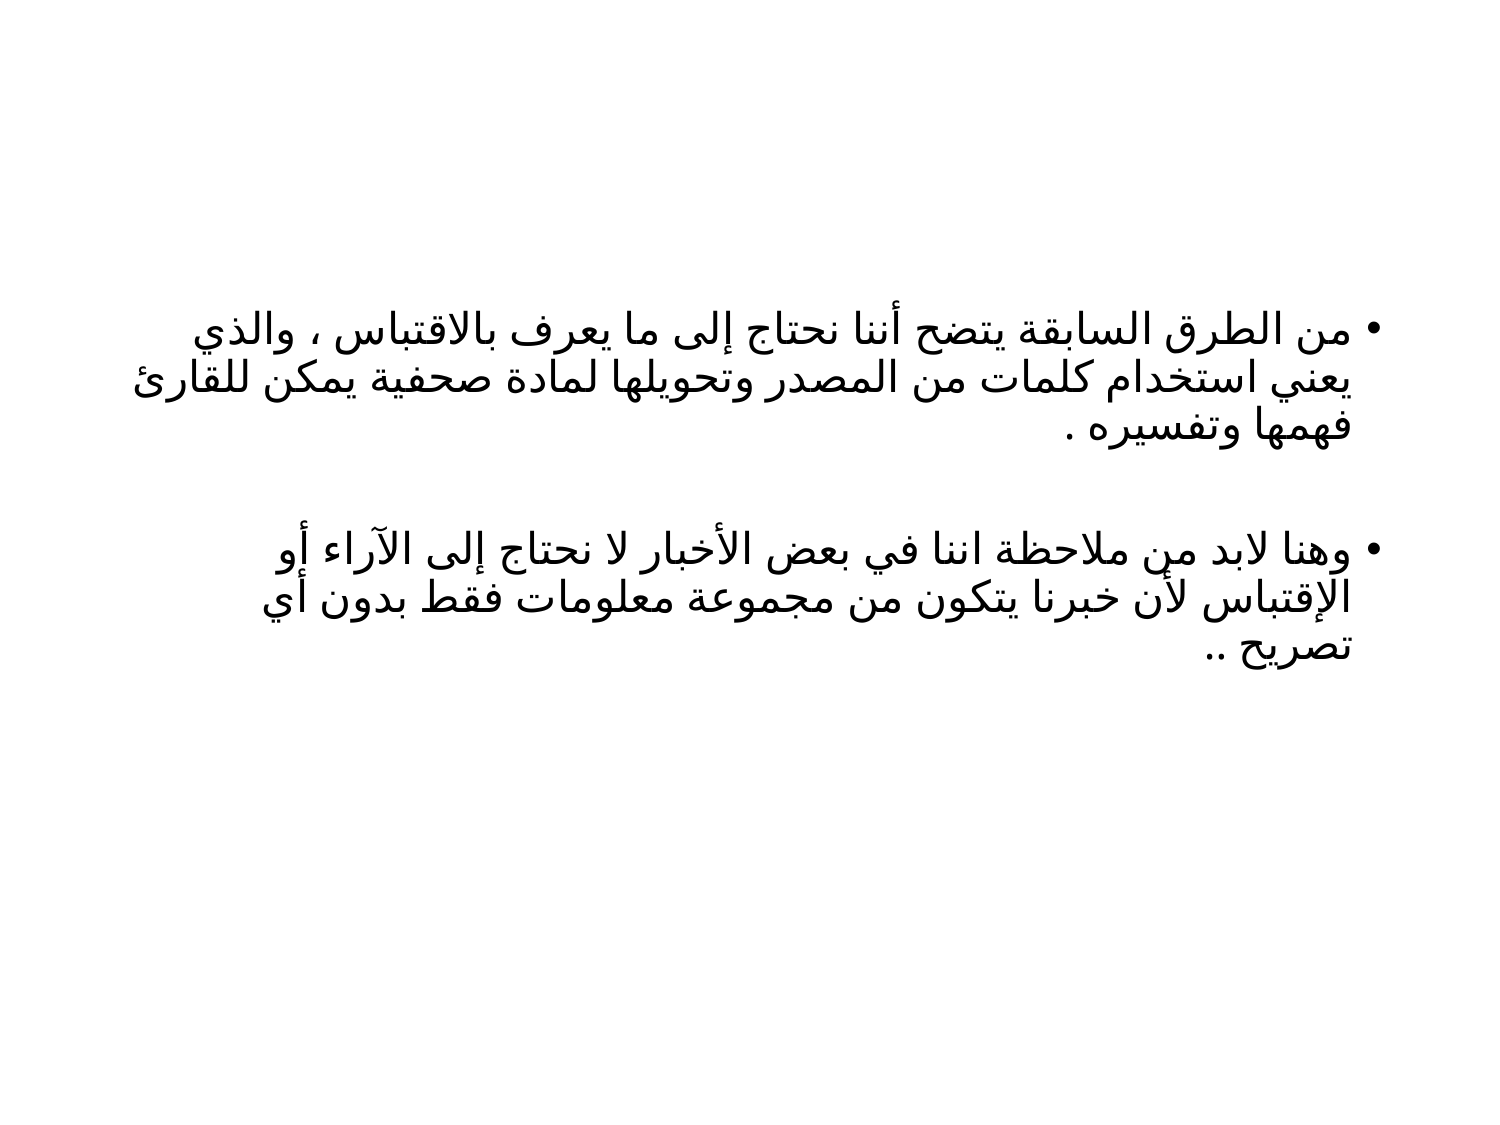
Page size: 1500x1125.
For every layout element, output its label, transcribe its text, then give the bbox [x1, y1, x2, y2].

list من الطرق السابقة يتضح أننا نحتاج إلى ما يعرف بالاقتباس ، والذي يعني استخدام كلمات من المصدر وتحويلها لمادة صحفية يمكن للقارئ فهمها وتفسيره . وهنا لابد من ملاحظة اننا في بعض الأخبار لا نحتاج إلى الآراء أو الإقتباس لأن خبرنا يتكون من مجموعة معلومات فقط بدون أي تصريح .. [103, 299, 1397, 1014]
